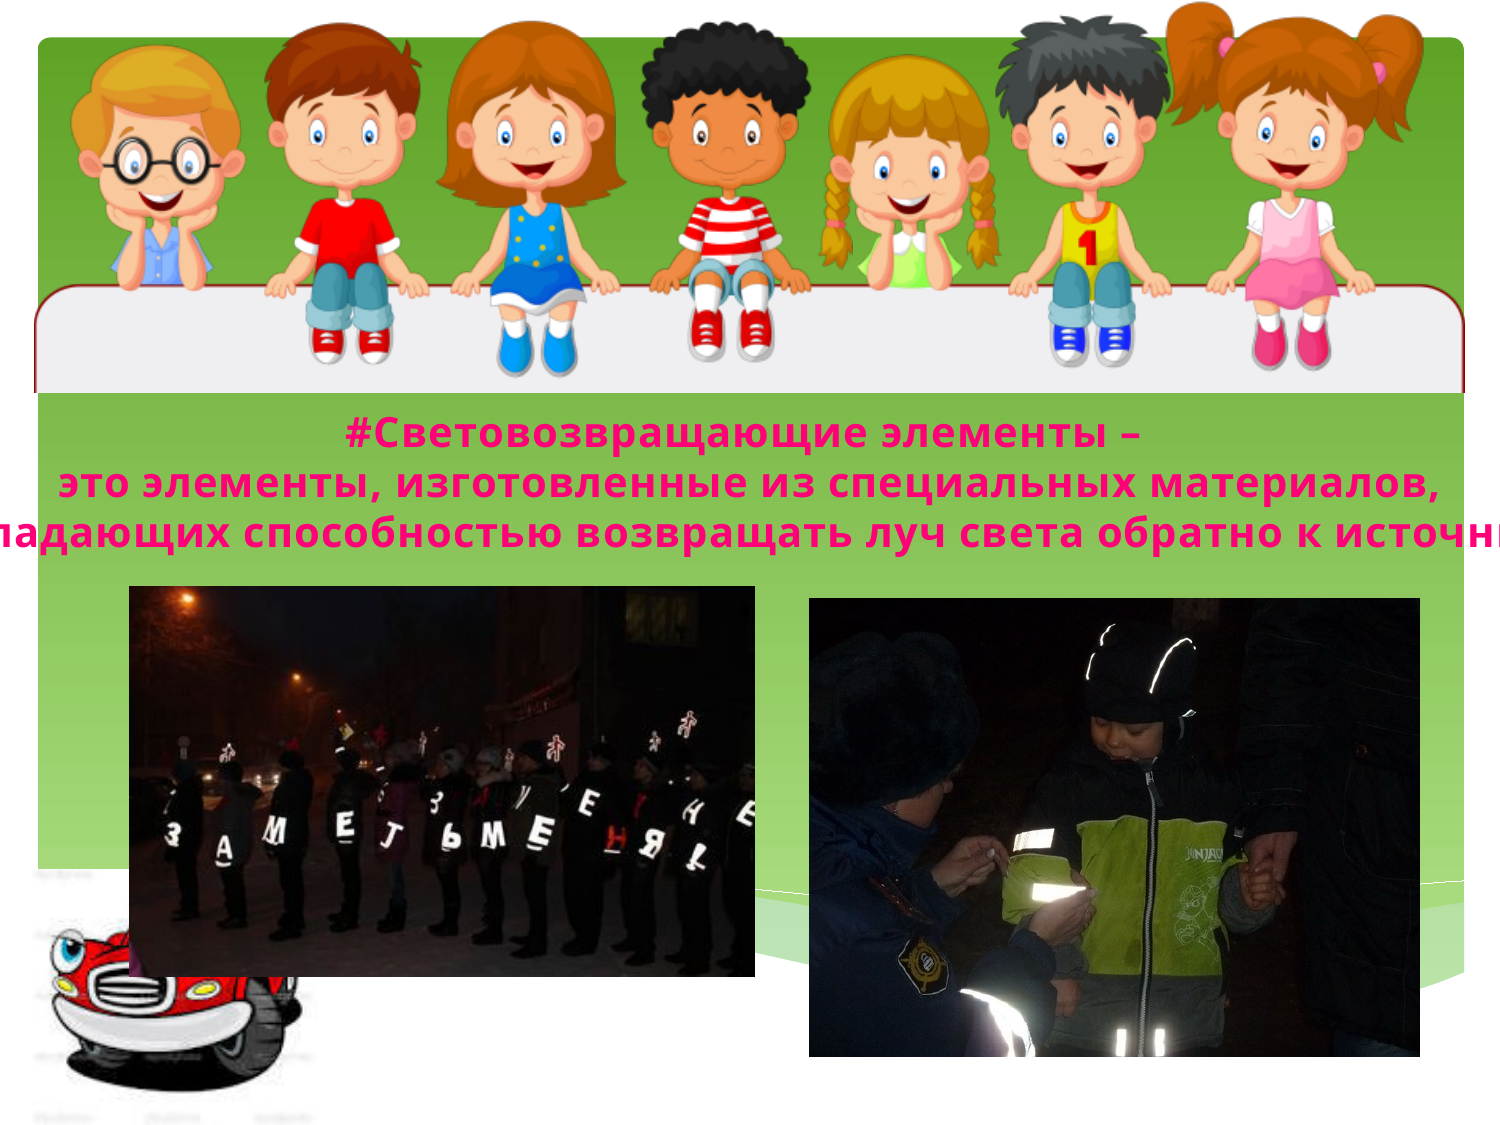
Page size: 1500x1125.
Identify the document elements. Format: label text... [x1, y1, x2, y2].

picture [17, 585, 755, 1125]
text_box #Световозвращающие элементы – это элементы, изготовленные из специальных материалов, обладающих способностью возвращать луч света обратно к источнику [0, 397, 1500, 563]
picture [34, 0, 1465, 393]
picture [808, 598, 1420, 1057]
